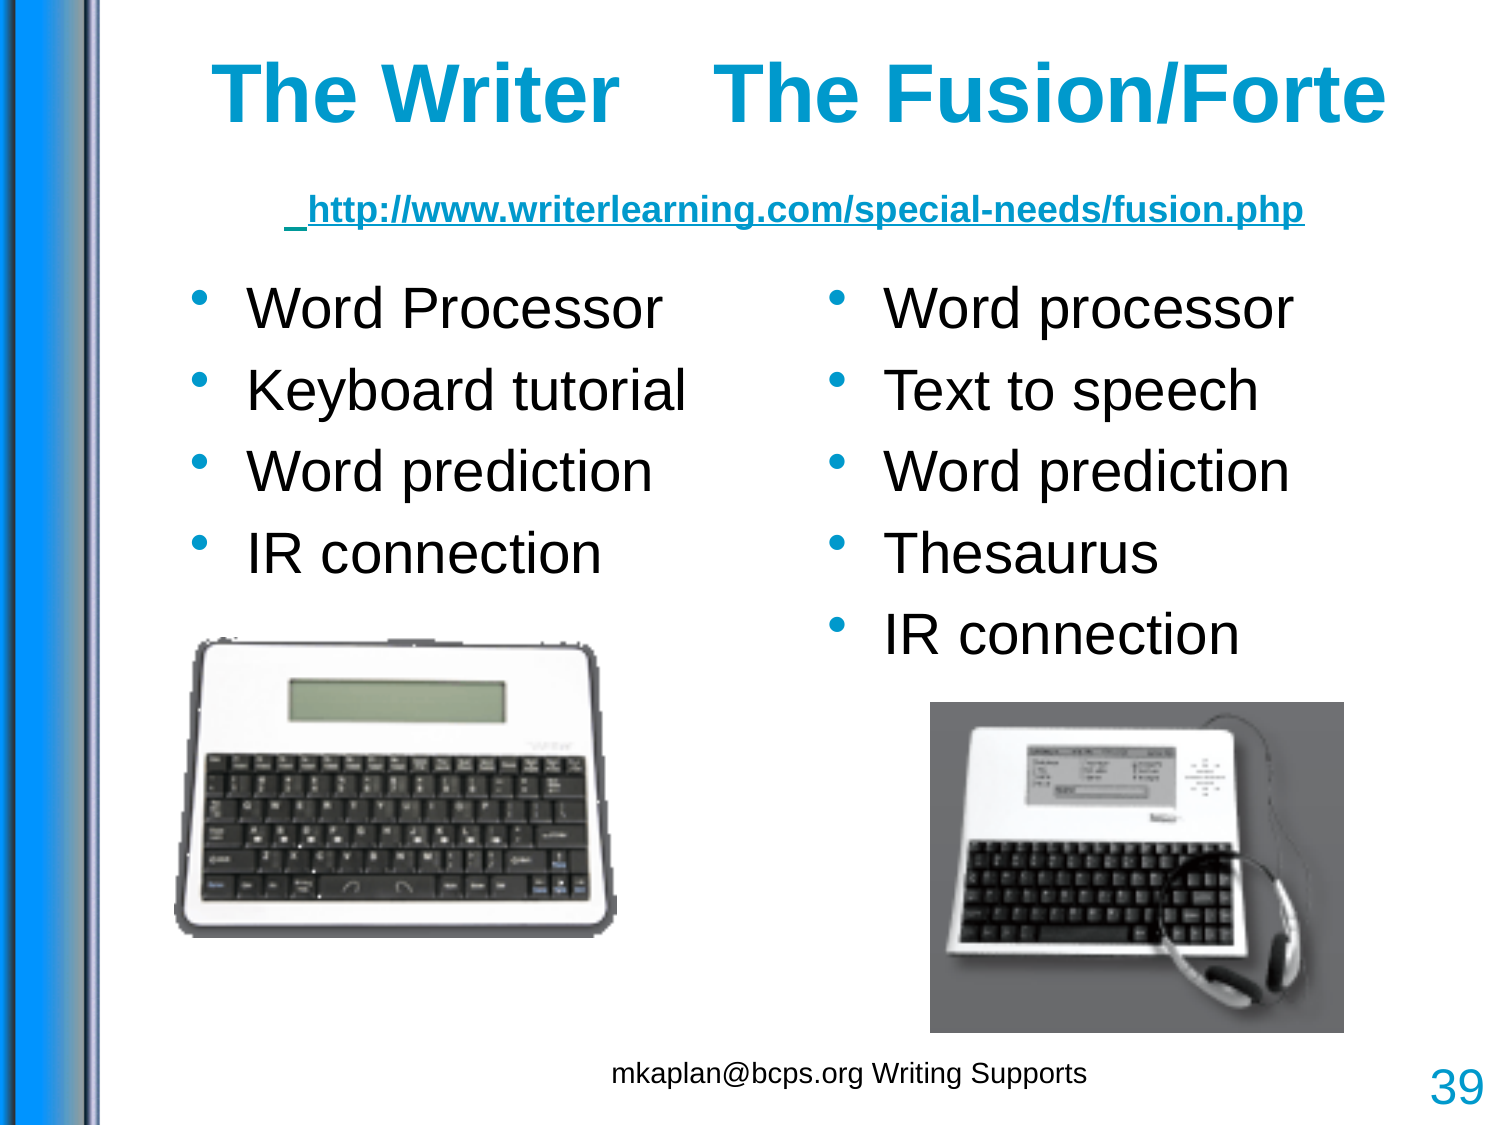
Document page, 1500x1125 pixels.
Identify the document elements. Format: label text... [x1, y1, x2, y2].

title The Writer The Fusion/Forte http://www.writerlearning.com/special-needs/fusion.php [174, 44, 1426, 233]
footer mkaplan@bcps.org Writing Supports [412, 1046, 1288, 1125]
slide_number 39 [1299, 1046, 1500, 1125]
picture [0, 0, 1500, 1125]
list Word Processor Keyboard tutorial Word prediction IR connection [174, 262, 788, 1006]
list Word processor Text to speech Word prediction Thesaurus IR connection [812, 262, 1426, 1006]
